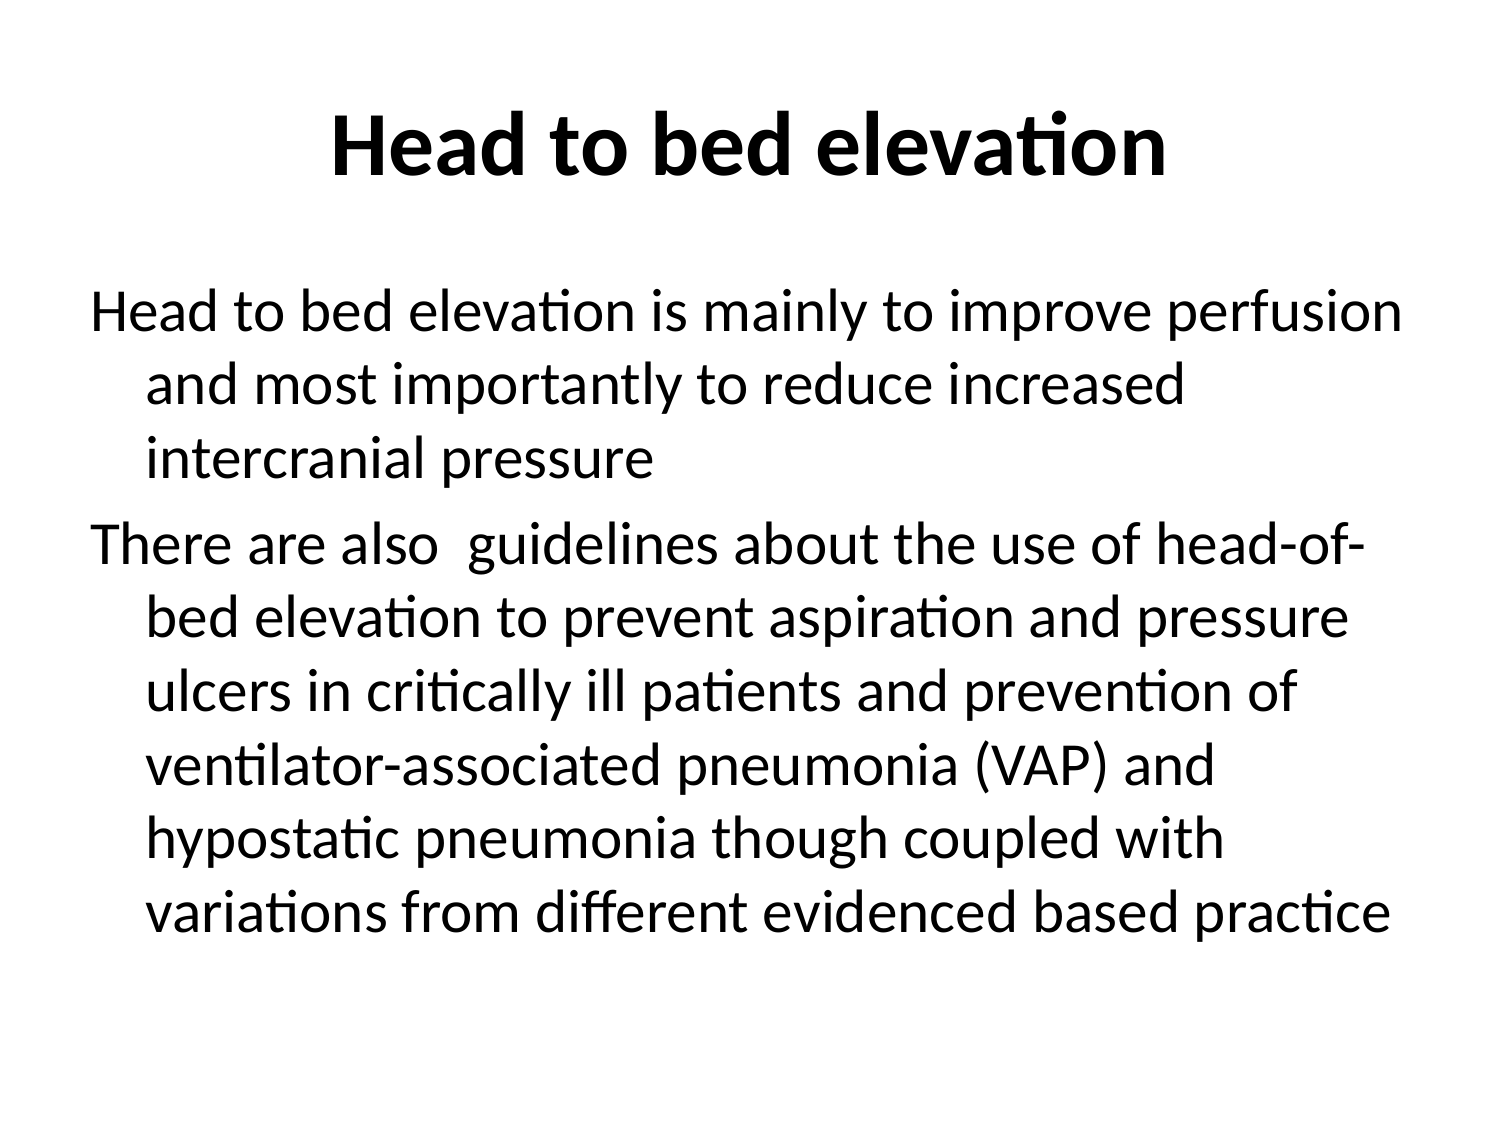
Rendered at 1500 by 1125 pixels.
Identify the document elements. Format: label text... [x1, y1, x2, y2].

list Head to bed elevation is mainly to improve perfusion and most importantly to reduce increased intercranial pressure There are also guidelines about the use of head-of-bed elevation to prevent aspiration and pressure ulcers in critically ill patients and prevention of ventilator-associated pneumonia (VAP) and hypostatic pneumonia though coupled with variations from different evidenced based practice [75, 262, 1425, 1005]
title Head to bed elevation [75, 45, 1425, 233]
